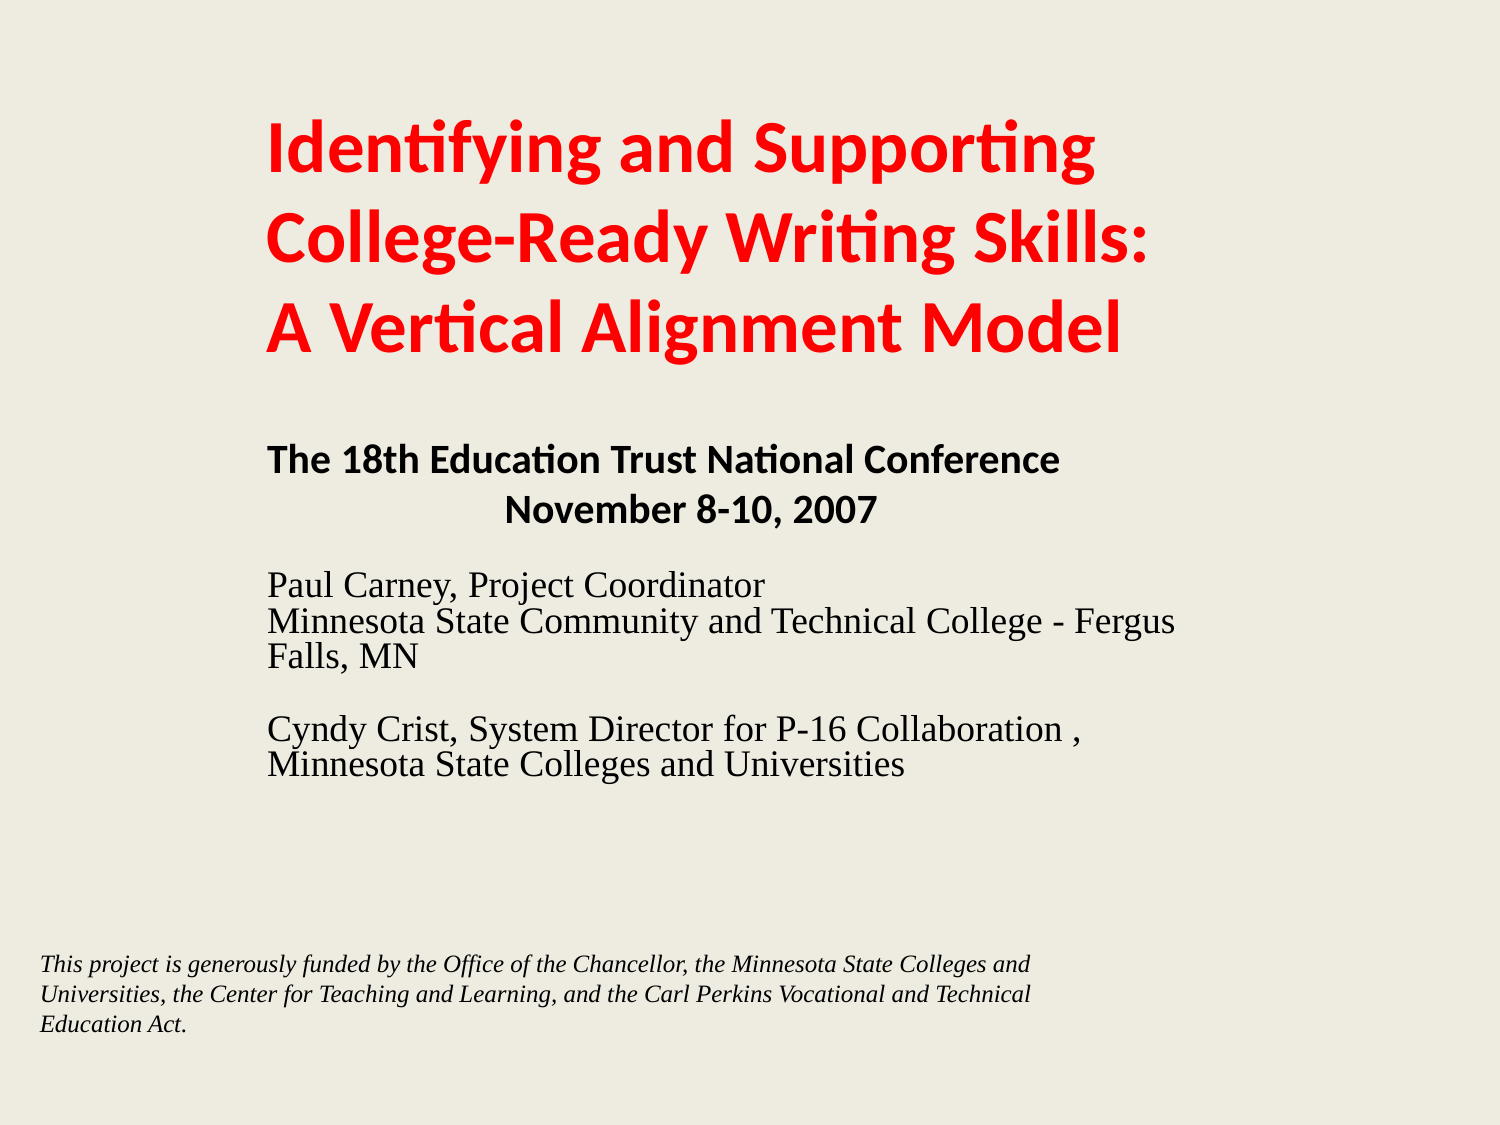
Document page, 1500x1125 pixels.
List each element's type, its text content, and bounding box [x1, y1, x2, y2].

text_box This project is generously funded by the Office of the Chancellor, the Minnesota State Colleges and Universities, the Center for Teaching and Learning, and the Carl Perkins Vocational and Technical Education Act. [24, 940, 1100, 1046]
text_box Identifying and Supporting College-Ready Writing Skills: A Vertical Alignment Model [252, 90, 1240, 375]
text_box The 18th Education Trust National Conference November 8-10, 2007 Paul Carney, Project Coordinator Minnesota State Community and Technical College - Fergus Falls, MN Cyndy Crist, System Director for P-16 Collaboration , Minnesota State Colleges and Universities [252, 424, 1228, 828]
